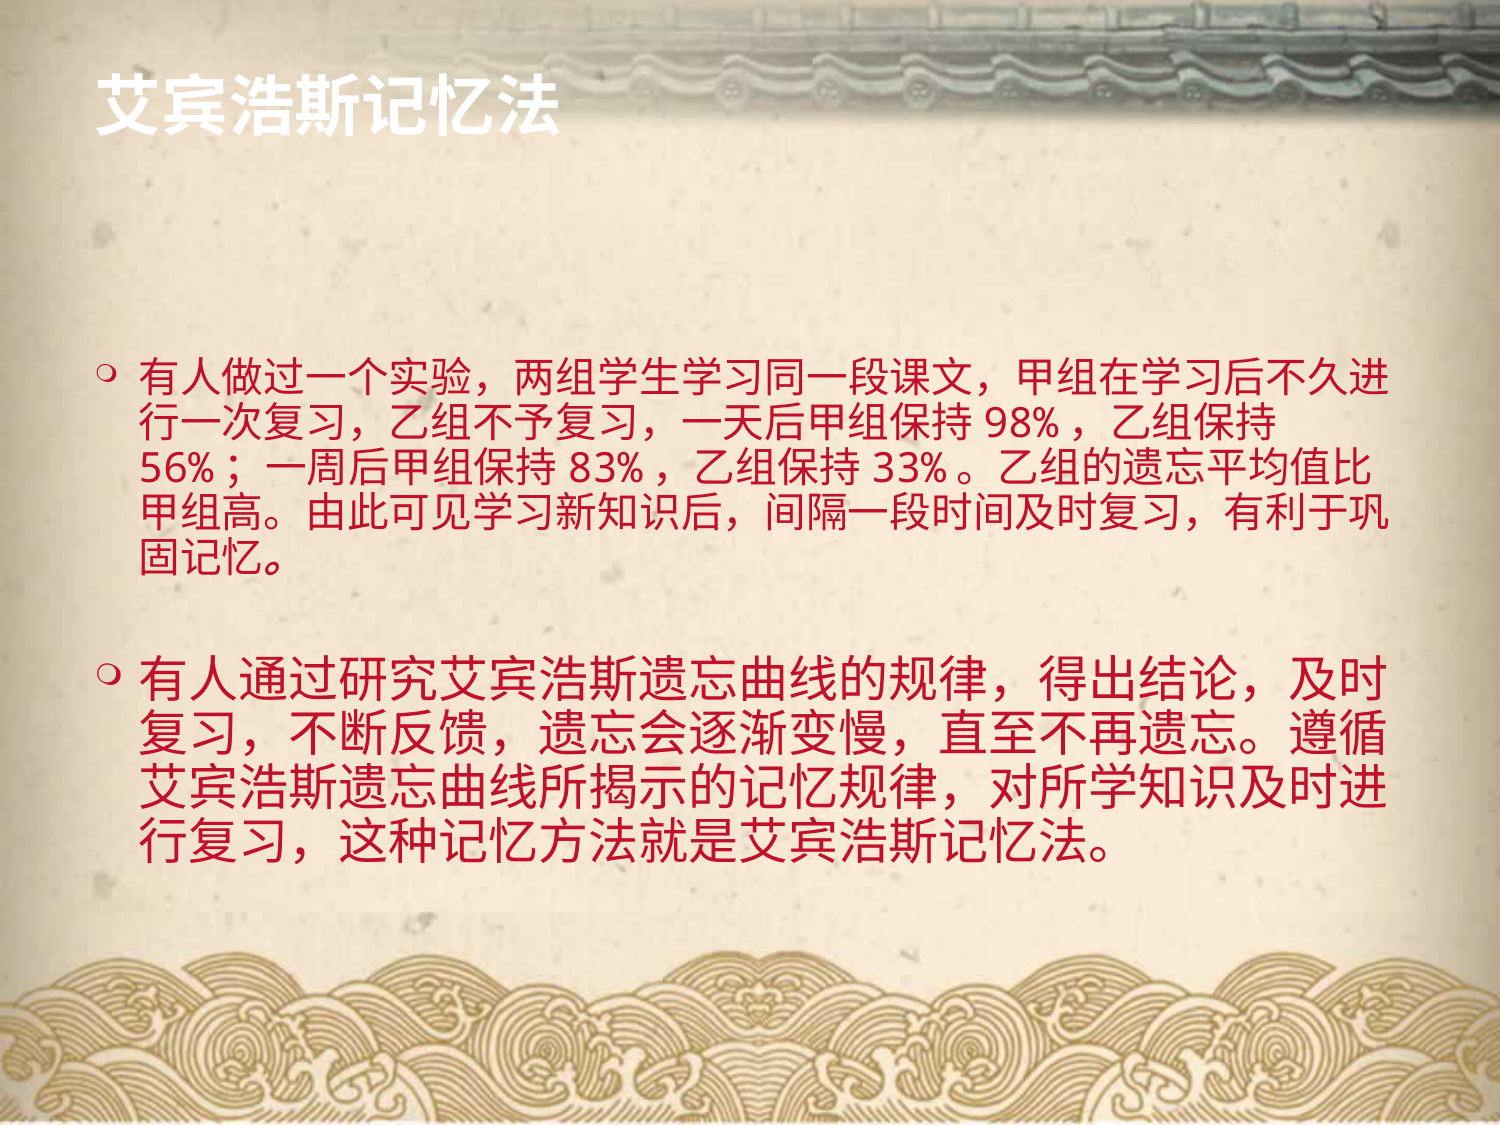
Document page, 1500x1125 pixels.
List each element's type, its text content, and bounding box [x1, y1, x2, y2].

title 艾宾浩斯记忆法 [79, 41, 1407, 153]
list 有人做过一个实验，两组学生学习同一段课文，甲组在学习后不久进行一次复习，乙组不予复习，一天后甲组保持98%，乙组保持56%；一周后甲组保持83%，乙组保持33%。乙组的遗忘平均值比甲组高。由此可见学习新知识后，间隔一段时间及时复习，有利于巩固记忆。 有人通过研究艾宾浩斯遗忘曲线的规律，得出结论，及时复习，不断反馈，遗忘会逐渐变慢，直至不再遗忘。遵循艾宾浩斯遗忘曲线所揭示的记忆规律，对所学知识及时进行复习，这种记忆方法就是艾宾浩斯记忆法。 [79, 197, 1407, 1061]
picture [0, 0, 1500, 1125]
